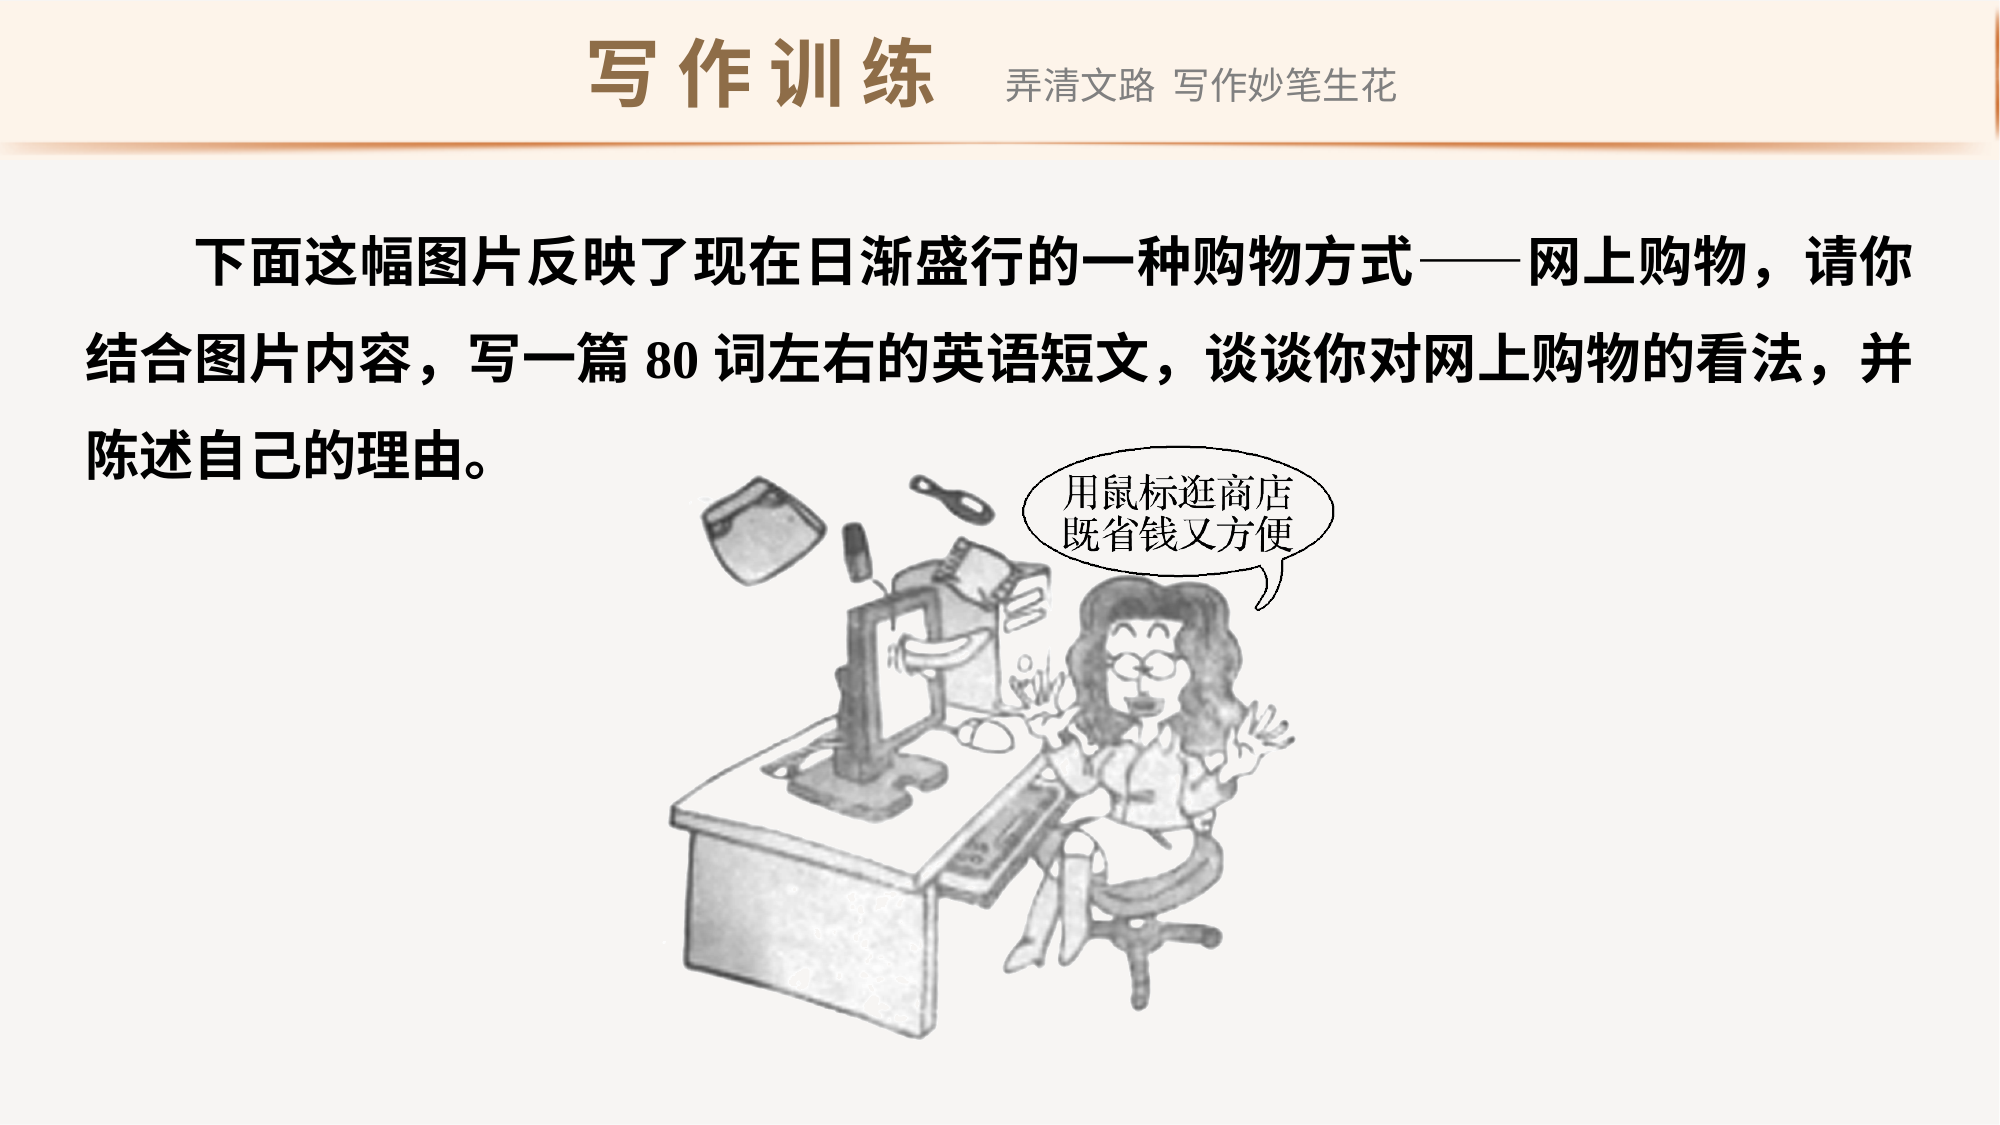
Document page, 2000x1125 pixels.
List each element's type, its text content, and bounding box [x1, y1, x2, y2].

text_box 下面这幅图片反映了现在日渐盛行的一种购物方式——网上购物，请你结合图片内容，写一篇80词左右的英语短文，谈谈你对网上购物的看法，并陈述自己的理由。 [65, 184, 1935, 497]
picture [656, 432, 1344, 1060]
picture [0, 1, 2000, 160]
